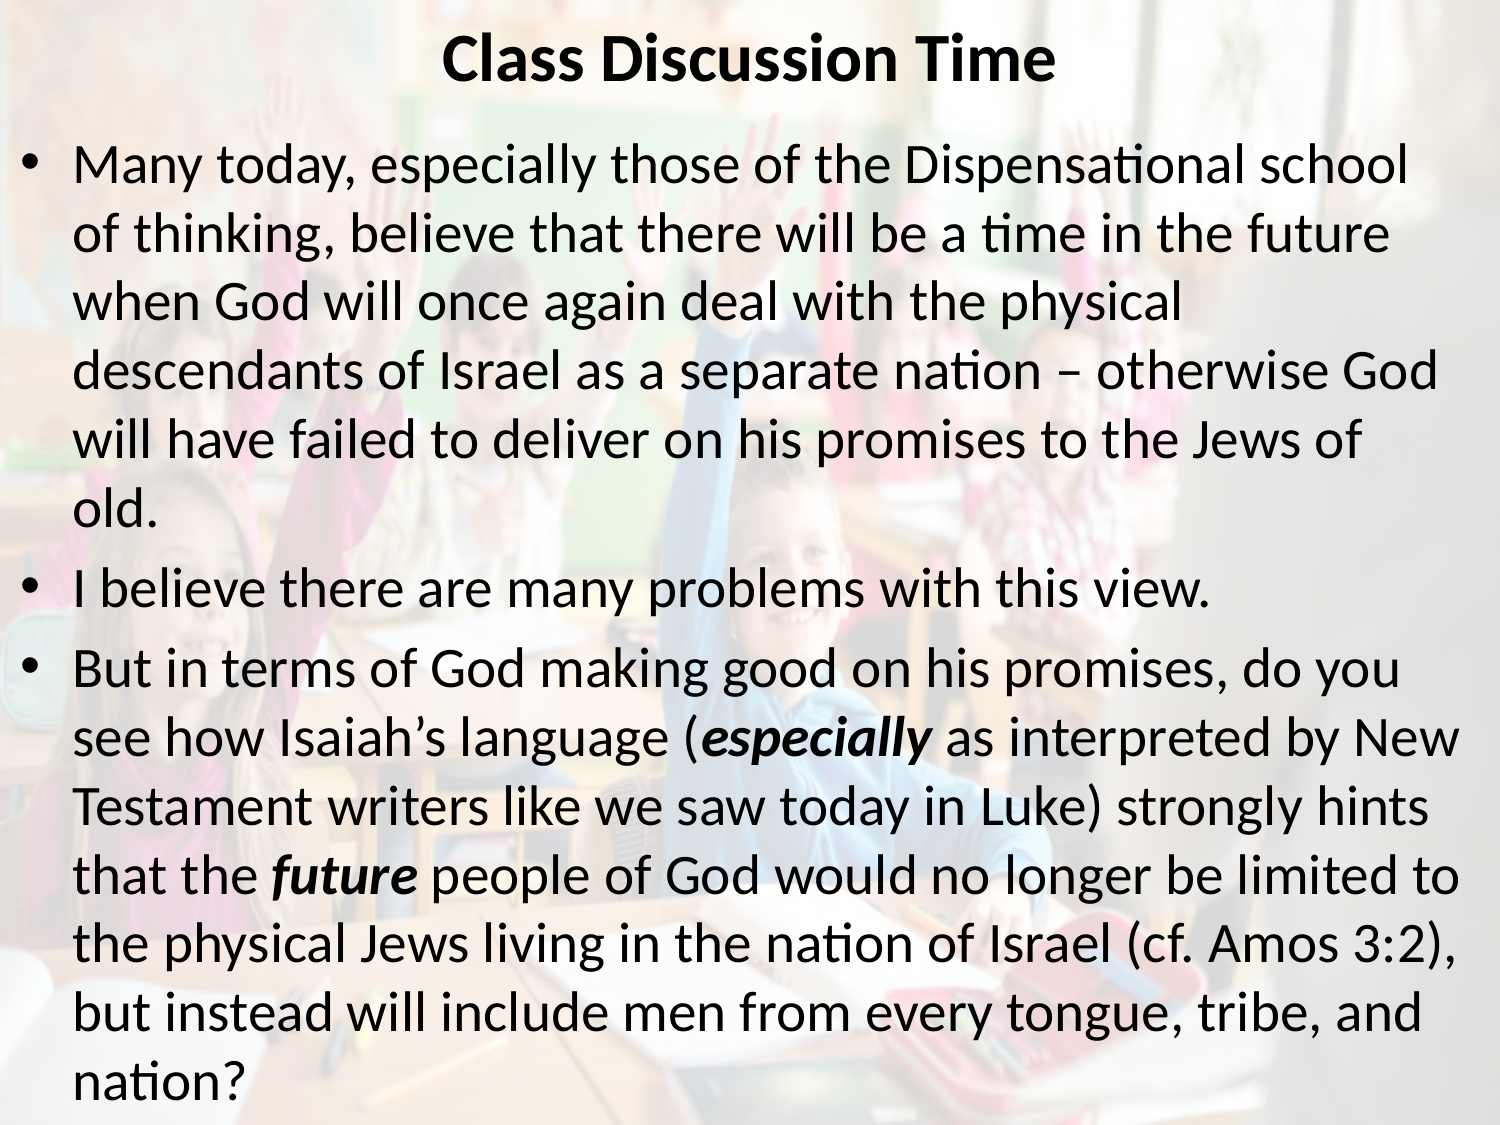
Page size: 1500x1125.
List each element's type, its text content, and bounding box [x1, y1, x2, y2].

list Many today, especially those of the Dispensational school of thinking, believe that there will be a time in the future when God will once again deal with the physical descendants of Israel as a separate nation – otherwise God will have failed to deliver on his promises to the Jews of old. I believe there are many problems with this view. But in terms of God making good on his promises, do you see how Isaiah’s language (especially as interpreted by New Testament writers like we saw today in Luke) strongly hints that the future people of God would no longer be limited to the physical Jews living in the nation of Israel (cf. Amos 3:2), but instead will include men from every tongue, tribe, and nation? [5, 118, 1481, 1125]
title Class Discussion Time [0, 4, 1500, 103]
